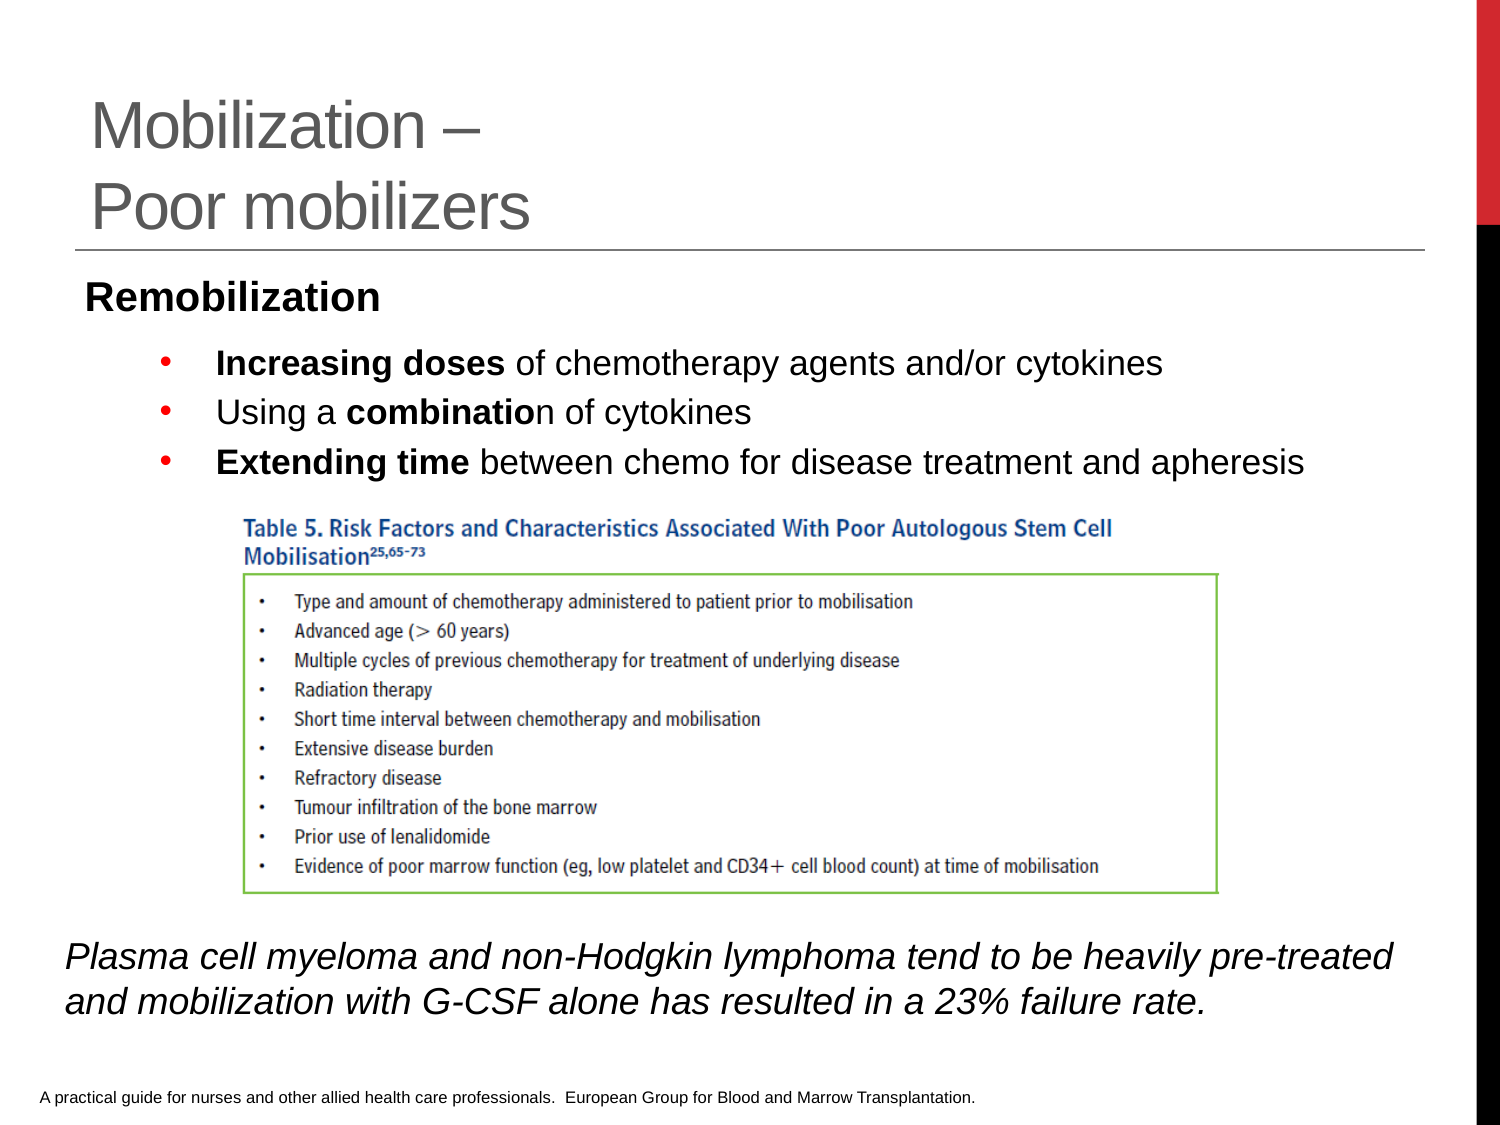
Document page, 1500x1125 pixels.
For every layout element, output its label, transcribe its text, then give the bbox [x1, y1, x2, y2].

text_box Plasma cell myeloma and non-Hodgkin lymphoma tend to be heavily pre-treated and mobilization with G-CSF alone has resulted in a 23% failure rate. [50, 924, 1438, 1075]
picture [236, 511, 1226, 900]
text_box A practical guide for nurses and other allied health care professionals. European Group for Blood and Marrow Transplantation. [24, 1079, 1063, 1115]
text_box Mobilization – Poor mobilizers [75, 25, 1238, 249]
list Remobilization Increasing doses of chemotherapy agents and/or cytokines Using a combination of cytokines Extending time between chemo for disease treatment and apheresis [69, 262, 1438, 525]
